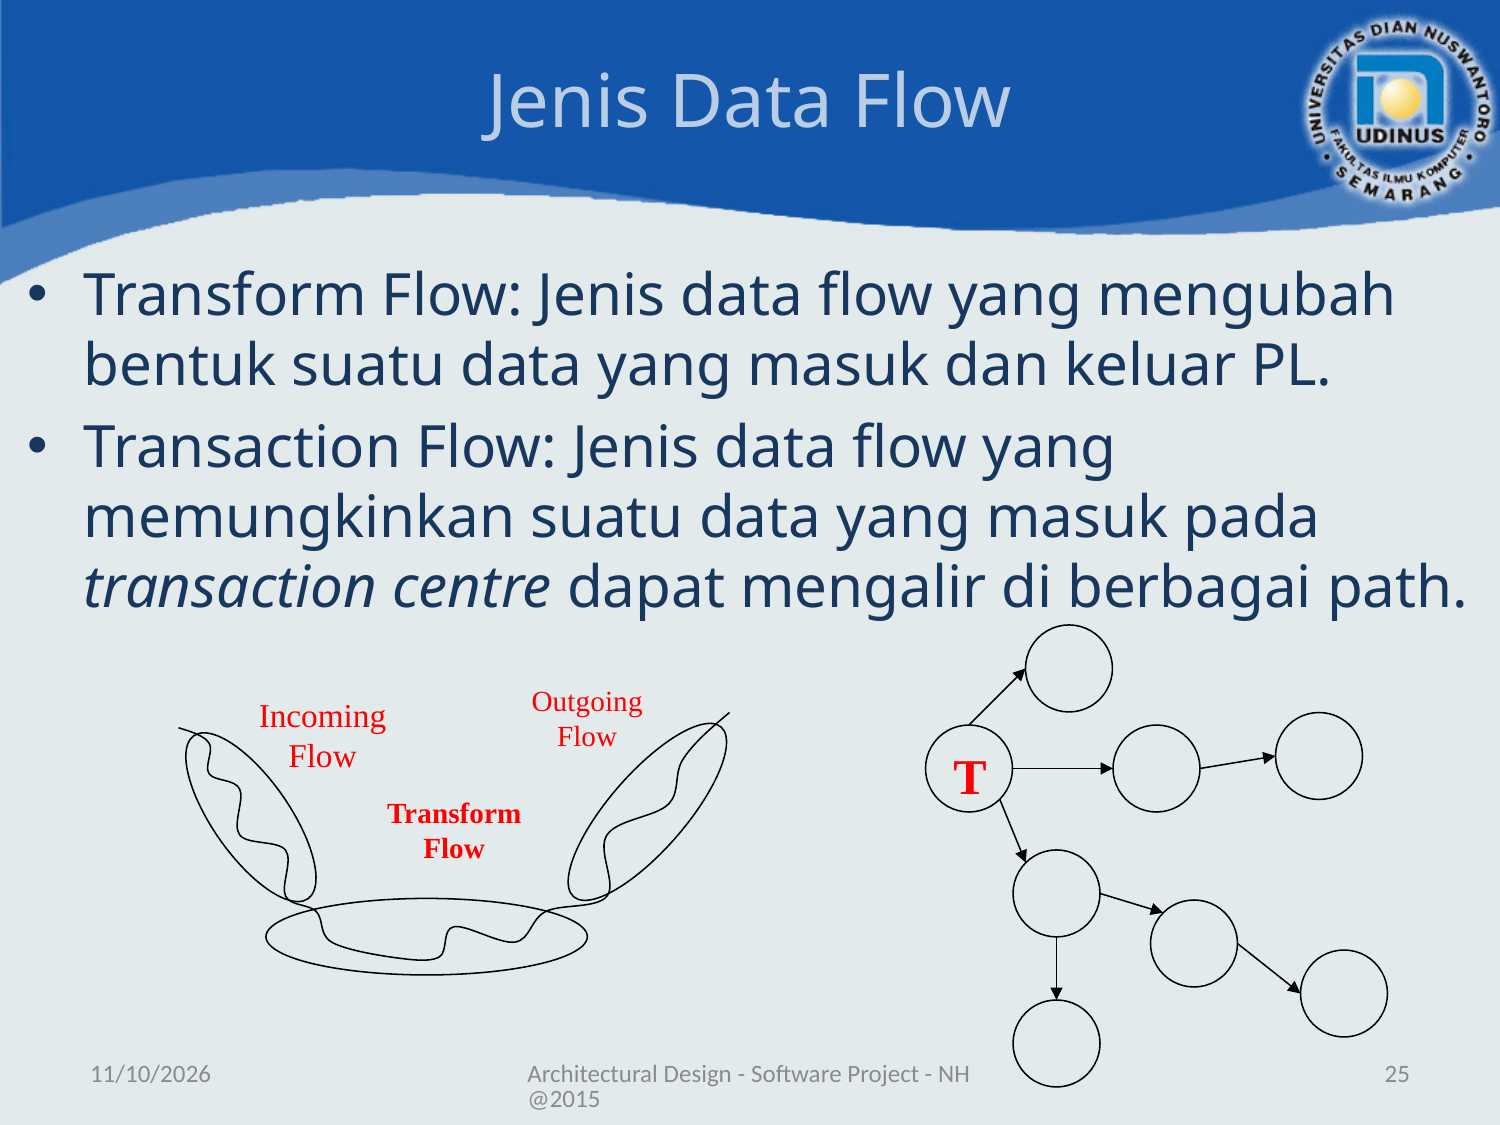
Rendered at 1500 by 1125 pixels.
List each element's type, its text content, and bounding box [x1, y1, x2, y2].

text_box [178, 726, 232, 742]
text_box [1113, 725, 1200, 813]
text_box [185, 732, 317, 902]
slide_number 25 [1074, 1042, 1425, 1103]
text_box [968, 668, 1026, 726]
text_box Outgoing Flow [510, 674, 664, 760]
text_box [1275, 712, 1363, 800]
list Transform Flow: Jenis data flow yang mengubah bentuk suatu data yang masuk dan keluar PL. Transaction Flow: Jenis data flow yang memungkinkan suatu data yang masuk pada transaction centre dapat mengalir di berbagai path. [12, 249, 1488, 663]
title Jenis Data Flow [37, 45, 1463, 150]
text_box [265, 898, 588, 975]
picture [0, 0, 1500, 1125]
text_box [925, 738, 938, 799]
text_box [939, 725, 999, 737]
text_box Incoming Flow [232, 686, 413, 782]
text_box [568, 723, 727, 901]
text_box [999, 798, 1026, 863]
text_box [1301, 950, 1388, 1038]
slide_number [75, 1042, 425, 1103]
text_box T [938, 737, 1002, 813]
footer Architectural Design - Software Project - NH@2015 [512, 1042, 988, 1103]
text_box [1025, 624, 1113, 712]
text_box [664, 712, 730, 743]
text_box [1237, 943, 1301, 994]
text_box [1013, 1000, 1101, 1087]
text_box Transform Flow [371, 787, 538, 873]
text_box [1150, 900, 1238, 987]
text_box [1002, 740, 1013, 797]
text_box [1099, 893, 1164, 913]
text_box [1013, 849, 1100, 937]
text_box [274, 718, 643, 911]
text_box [1199, 755, 1276, 769]
